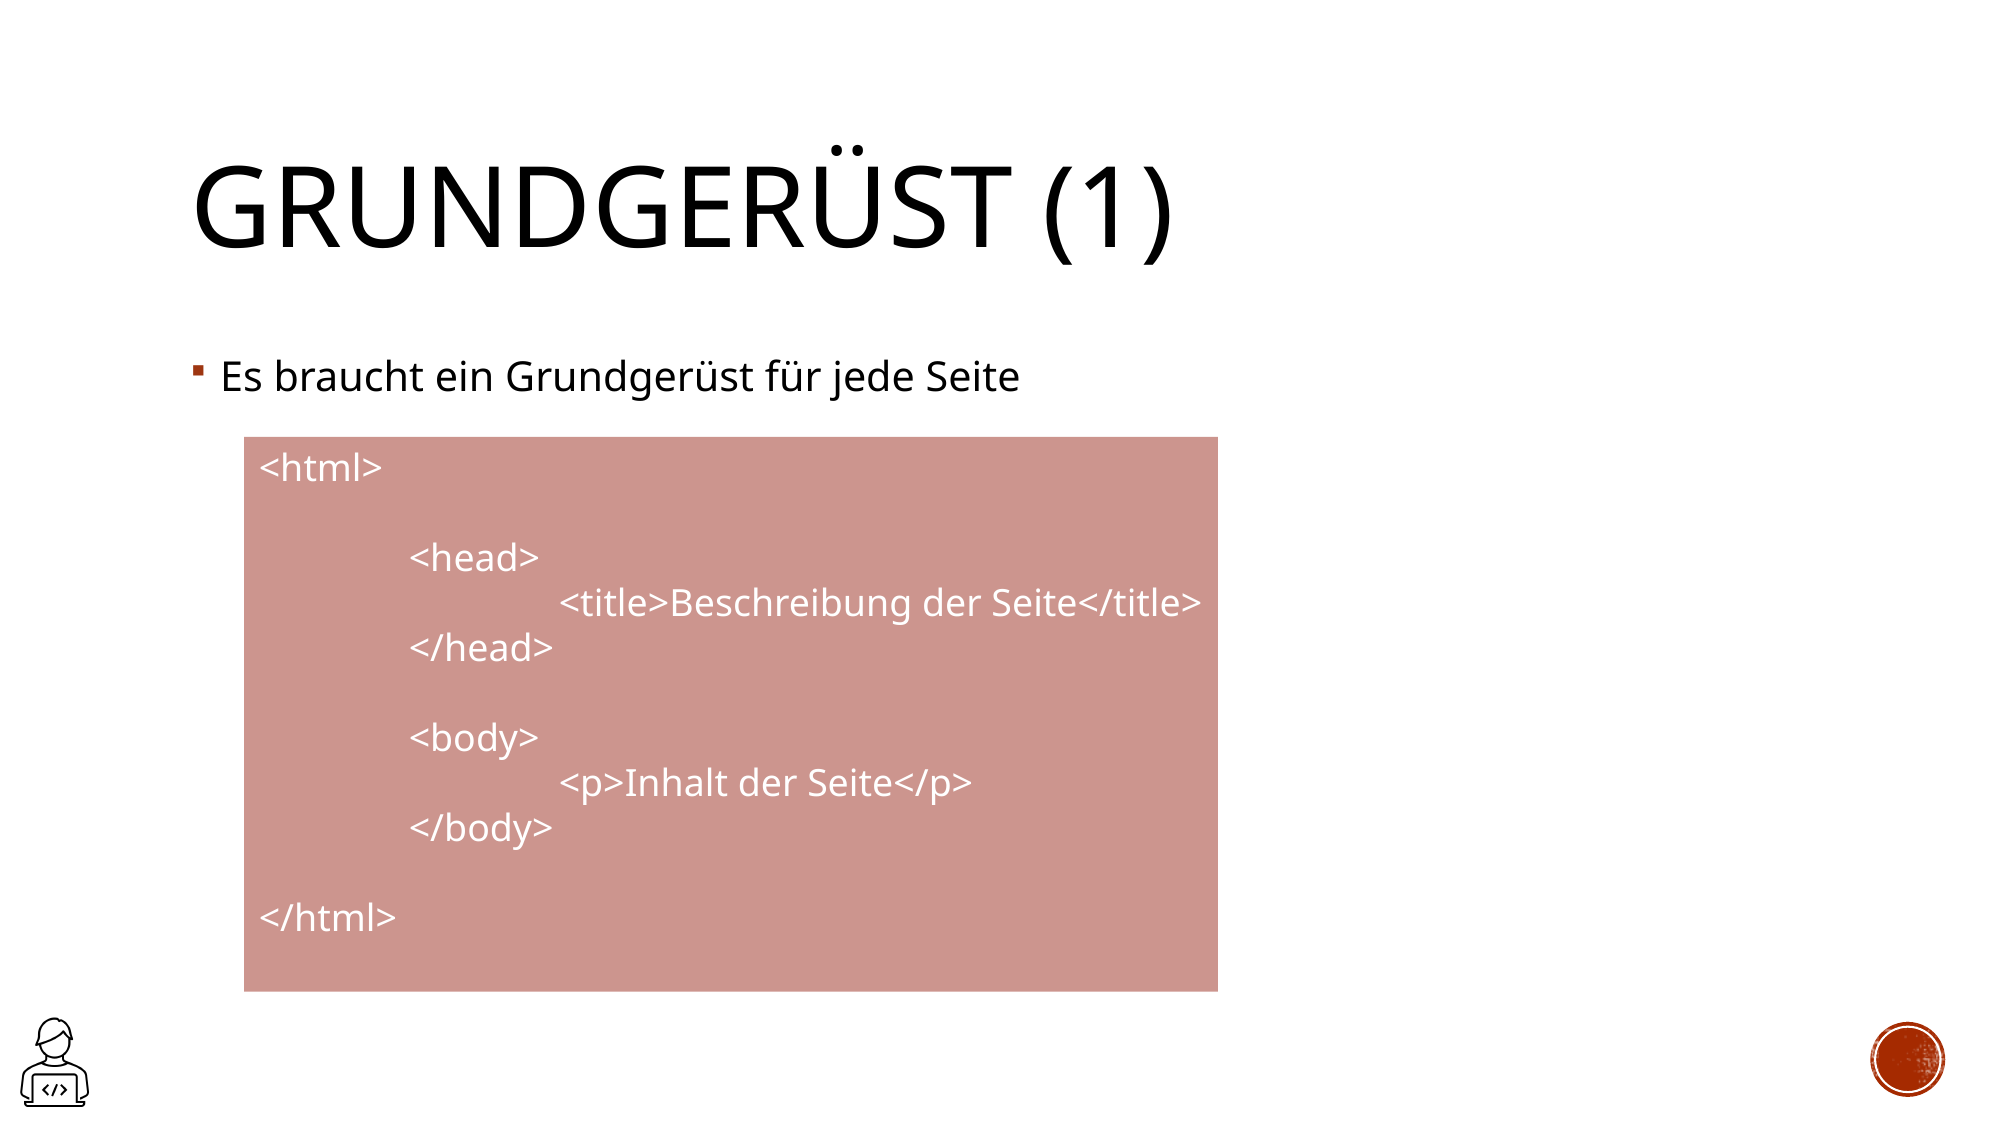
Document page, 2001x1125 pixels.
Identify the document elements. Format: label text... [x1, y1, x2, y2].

list Es braucht ein Grundgerüst für jede Seite [175, 348, 1826, 408]
picture [4, 1008, 105, 1109]
text_box <html> <head> <title>Beschreibung der Seite</title> </head> <body> <p>Inhalt der Seite</p> </body> </html> [244, 436, 1218, 992]
title Grundgerüst (1) [175, 79, 1826, 344]
